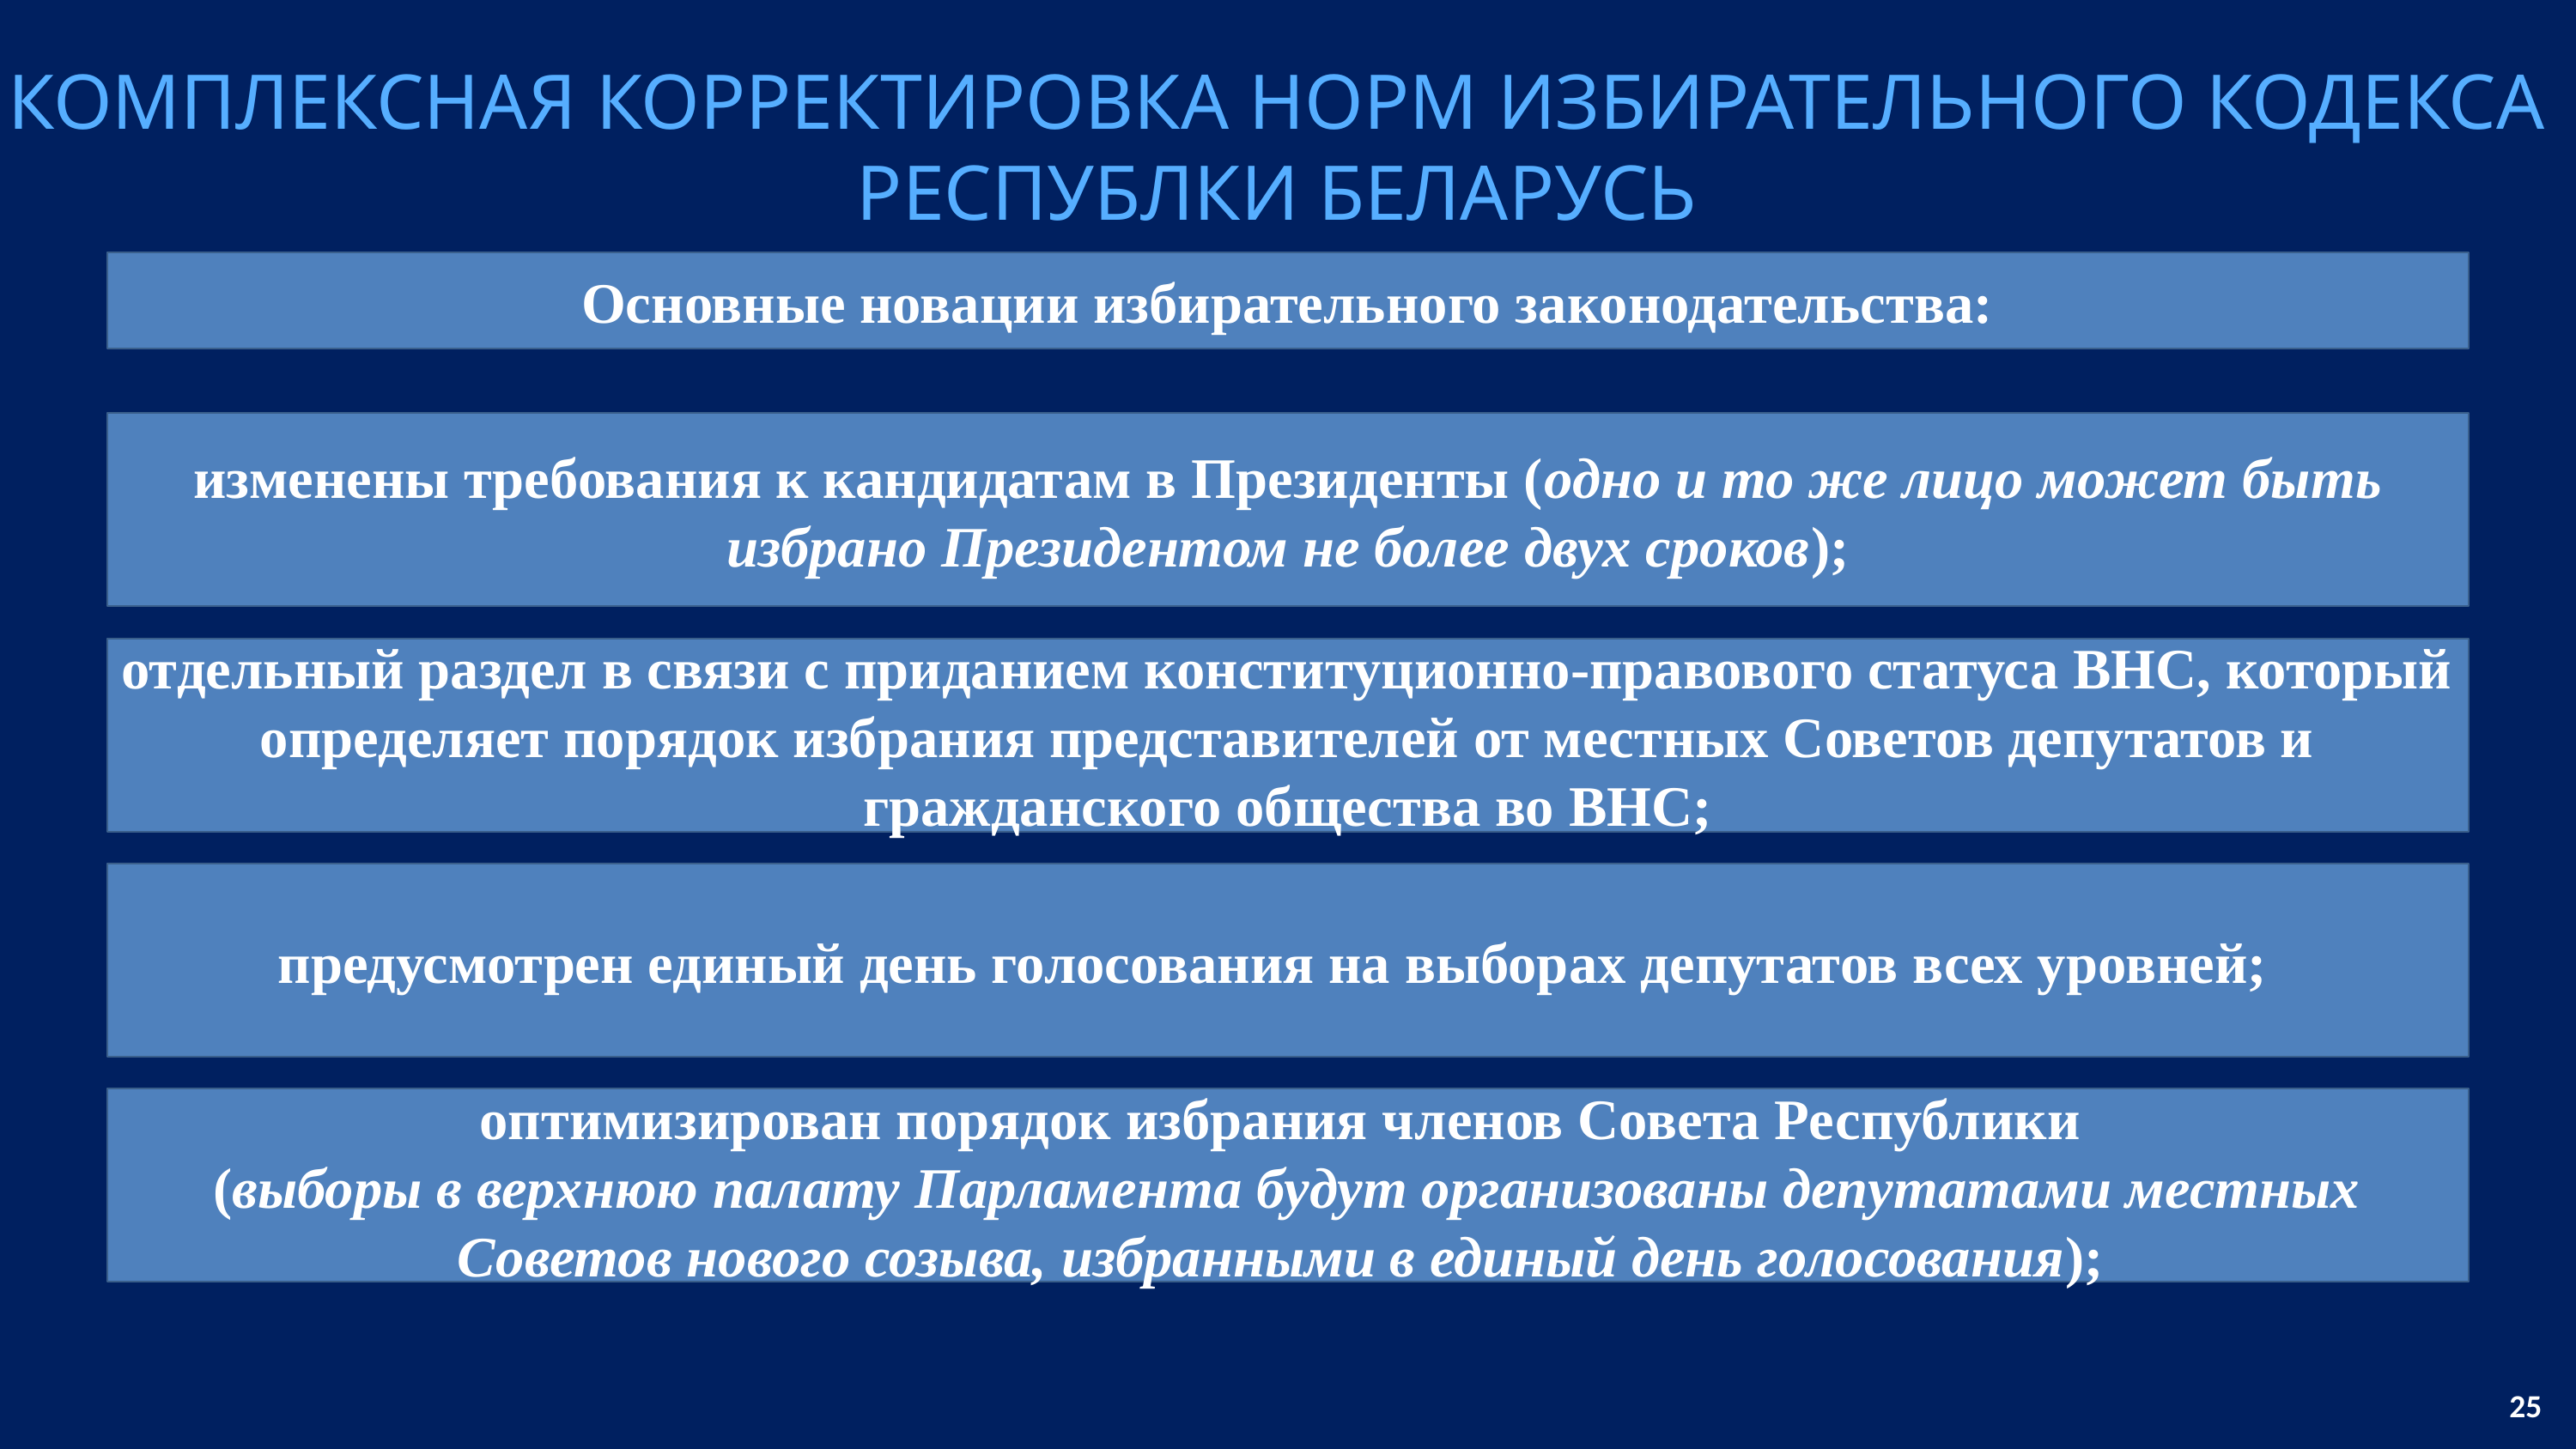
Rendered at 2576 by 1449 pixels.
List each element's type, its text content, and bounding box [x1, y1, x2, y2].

text_box предусмотрен единый день голосования на выборах депутатов всех уровней; [106, 863, 2470, 1058]
text_box изменены требования к кандидатам в Президенты (одно и то же лицо может быть избрано Президентом не более двух сроков); [106, 412, 2470, 607]
slide_number <номер> [2254, 1379, 2555, 1431]
text_box отдельный раздел в связи с приданием конституционно-правового статуса ВНС, который определяет порядок избрания представителей от местных Советов депутатов и гражданского общества во ВНС; [106, 638, 2470, 833]
text_box оптимизирован порядок избрания членов Совета Республики (выборы в верхнюю палату Парламента будут организованы депутатами местных Советов нового созыва, избранными в единый день голосования); [106, 1088, 2470, 1282]
text_box Основные новации избирательного законодательства: [106, 252, 2470, 349]
text_box КОМПЛЕКСНАЯ КОРРЕКТИРОВКА НОРМ ИЗБИРАТЕЛЬНОГО КОДЕКСА РЕСПУБЛКИ БЕЛАРУСЬ [0, 53, 2555, 235]
